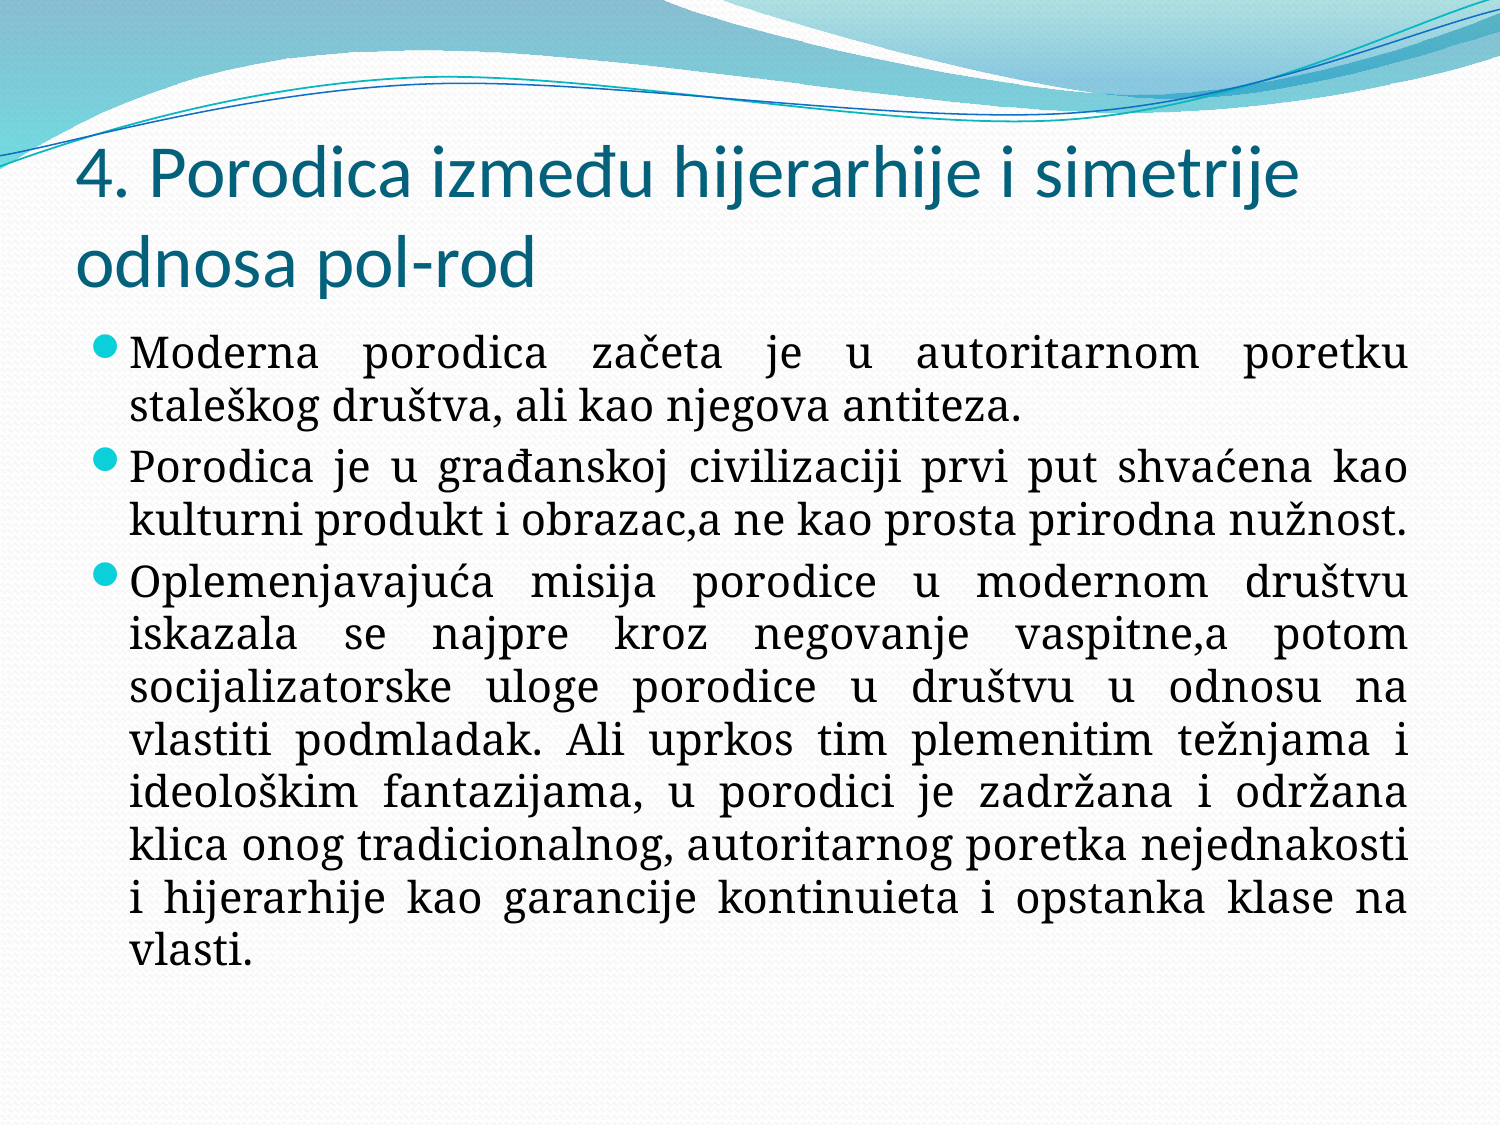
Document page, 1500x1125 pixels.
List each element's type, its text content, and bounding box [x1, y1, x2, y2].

title 4. Porodica između hijerarhije i simetrije odnosa pol-rod [75, 115, 1425, 303]
list Moderna porodica začeta je u autoritarnom poretku staleškog društva, ali kao njegova antiteza. Porodica je u građanskoj civilizaciji prvi put shvaćena kao kulturni produkt i obrazac,a ne kao prosta prirodna nužnost. Oplemenjavajuća misija porodice u modernom društvu iskazala se najpre kroz negovanje vaspitne,a potom socijalizatorske uloge porodice u društvu u odnosu na vlastiti podmladak. Ali uprkos tim plemenitim težnjama i ideološkim fantazijama, u porodici je zadržana i održana klica onog tradicionalnog, autoritarnog poretka nejednakosti i hijerarhije kao garancije kontinuieta i opstanka klase na vlasti. [75, 317, 1425, 1038]
